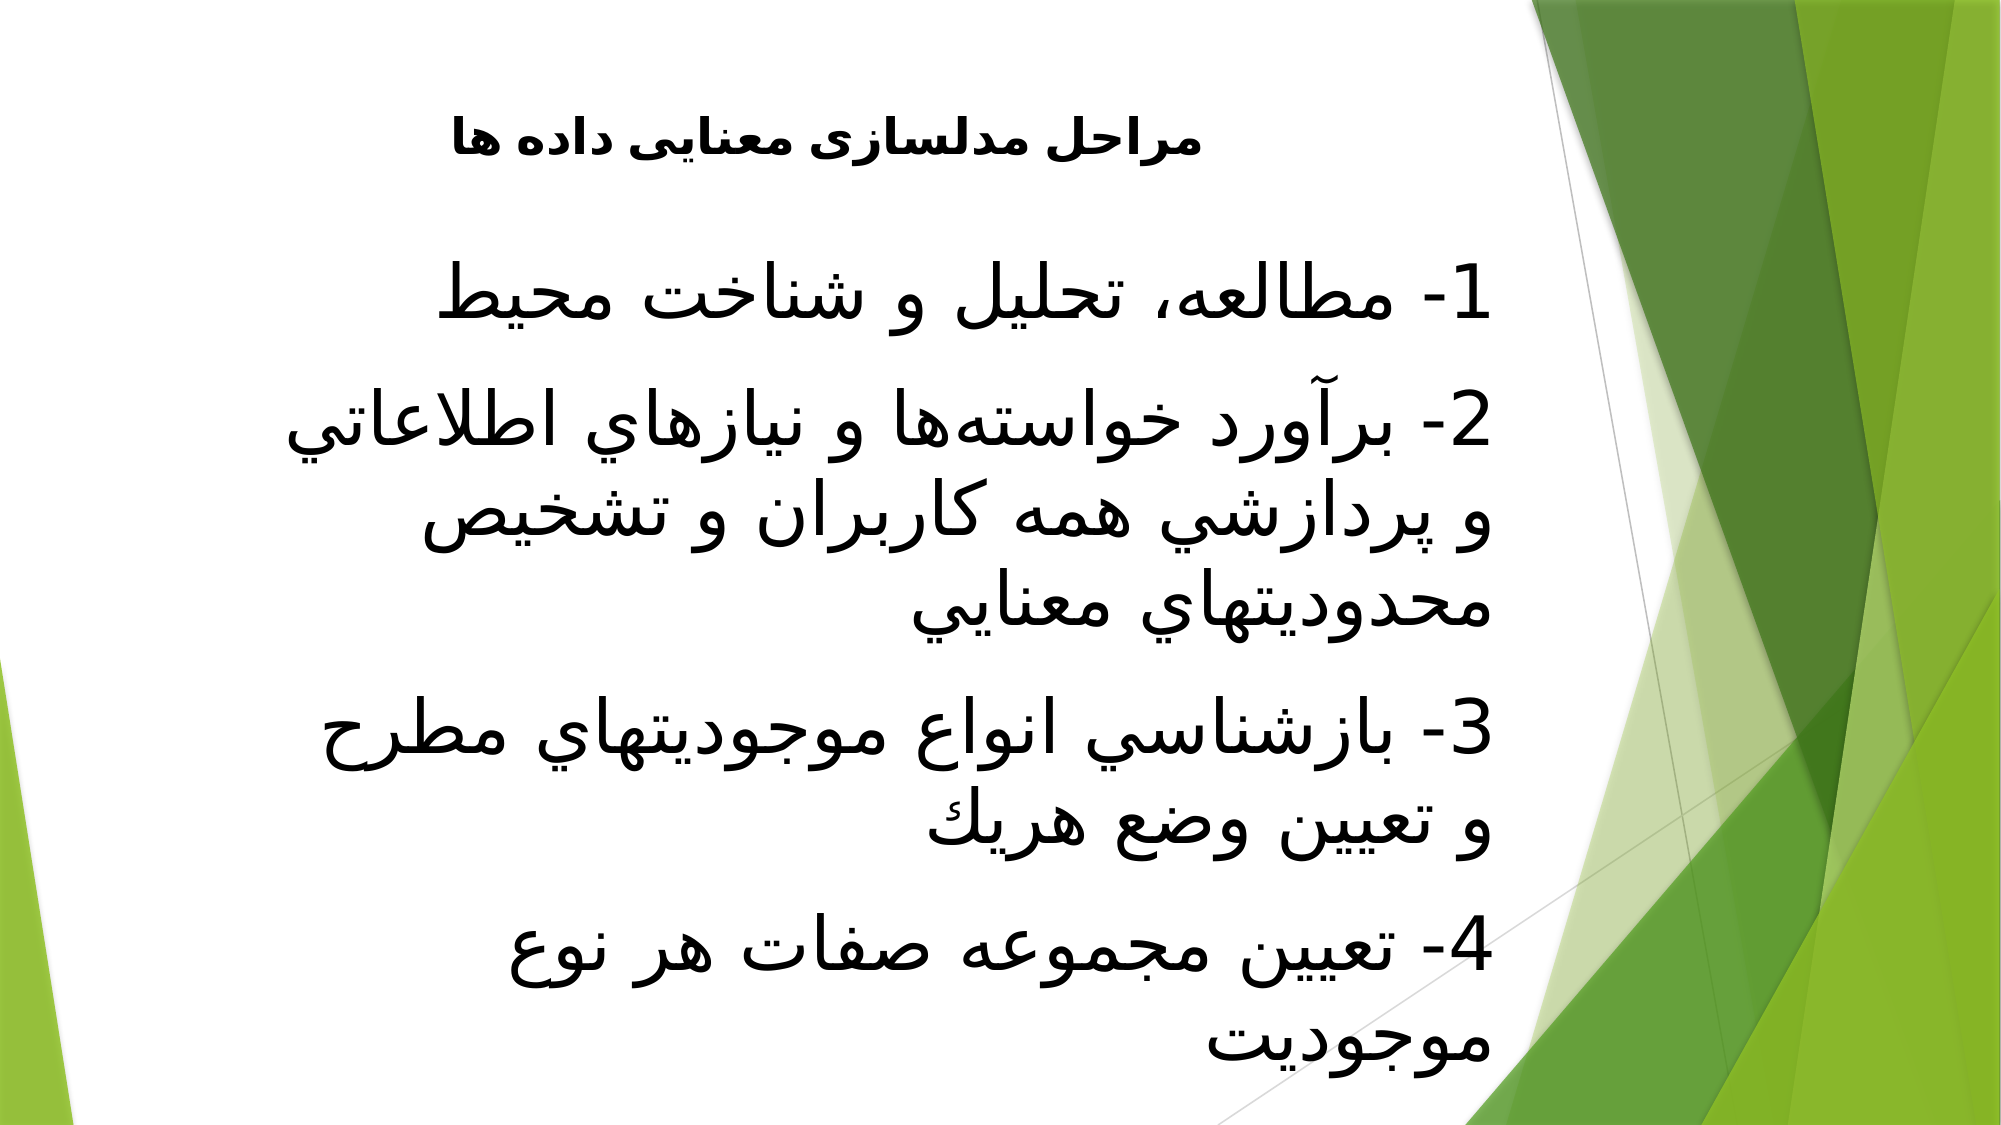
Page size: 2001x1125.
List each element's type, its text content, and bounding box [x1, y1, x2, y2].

text_box مراحل مدلسازی معنایی داده ها [434, 97, 1220, 172]
text_box 1- مطالعه، تحليل و شناخت محيط 2- برآورد خواسته‌ها و نيازهاي اطلاعاتي و پردازشي همه كاربران و تشخيص محدوديتهاي معنايي 3- بازشناسي انواع موجوديتهاي مطرح و تعيين وضع هريك 4- تعيين مجموعه صفات هر نوع موجوديت [259, 235, 1512, 1084]
